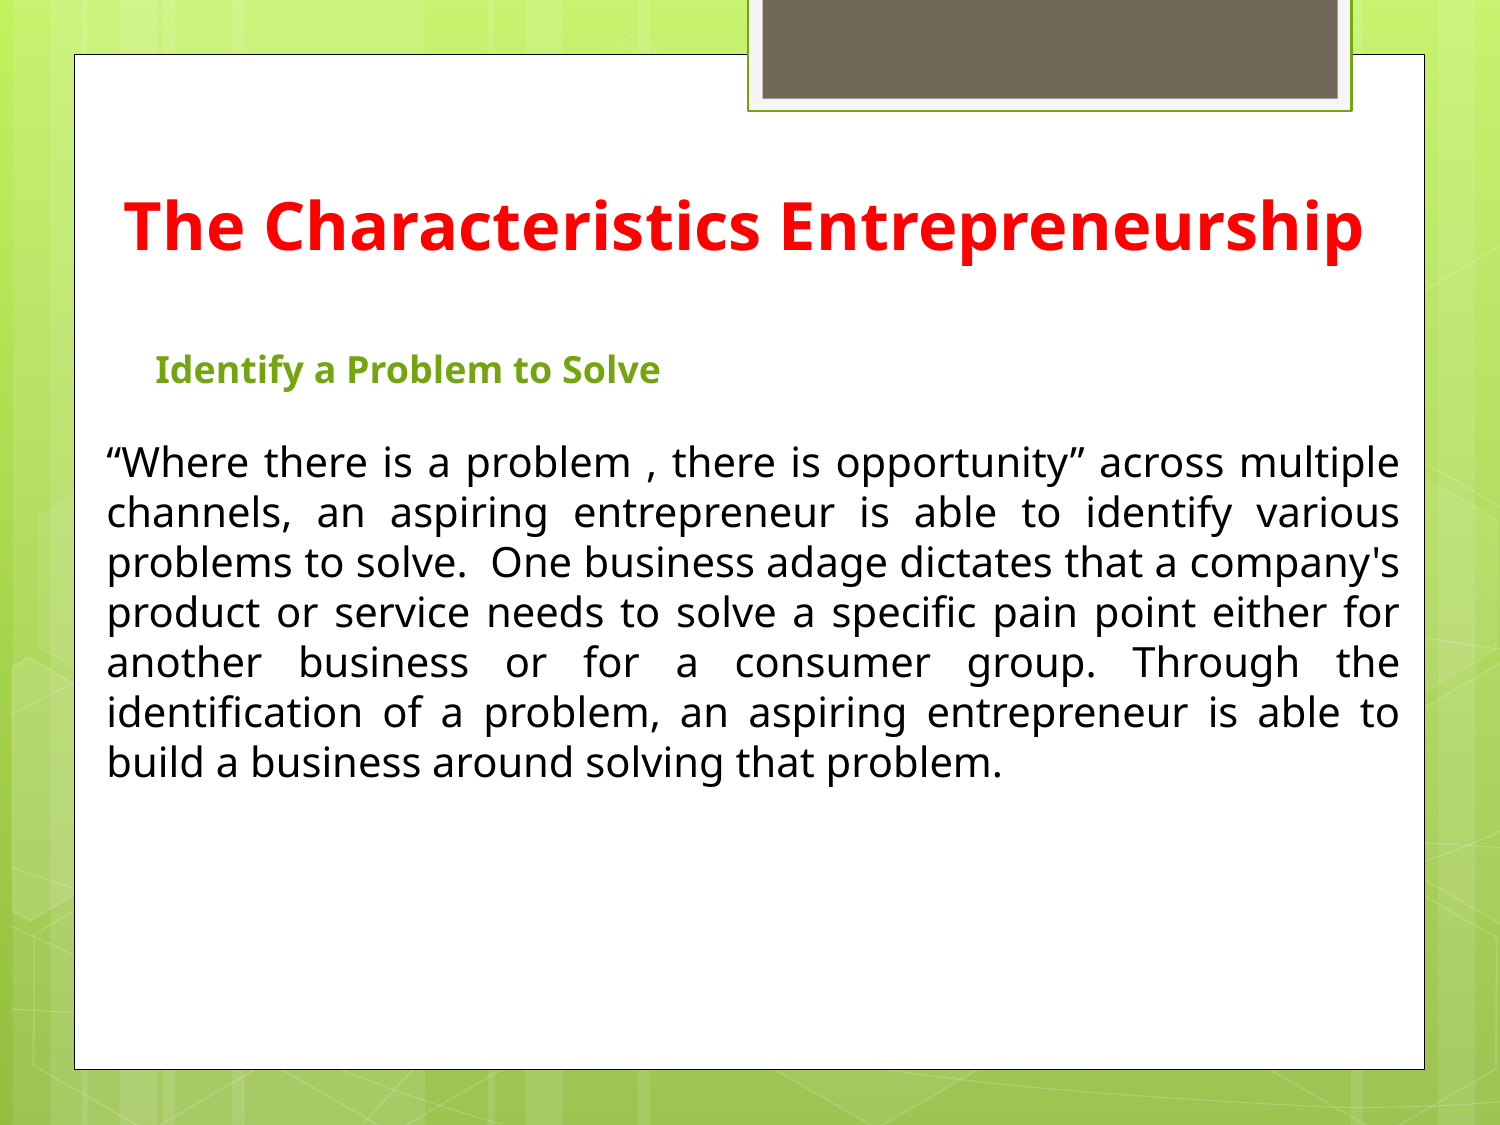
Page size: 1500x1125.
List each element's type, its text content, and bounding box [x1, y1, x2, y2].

text_box Identify a Problem to Solve “Where there is a problem , there is opportunity” across multiple channels, an aspiring entrepreneur is able to identify various problems to solve. One business adage dictates that a company's product or service needs to solve a specific pain point either for another business or for a consumer group. Through the identification of a problem, an aspiring entrepreneur is able to build a business around solving that problem. [91, 338, 1416, 794]
title The Characteristics Entrepreneurship [73, 168, 1416, 272]
